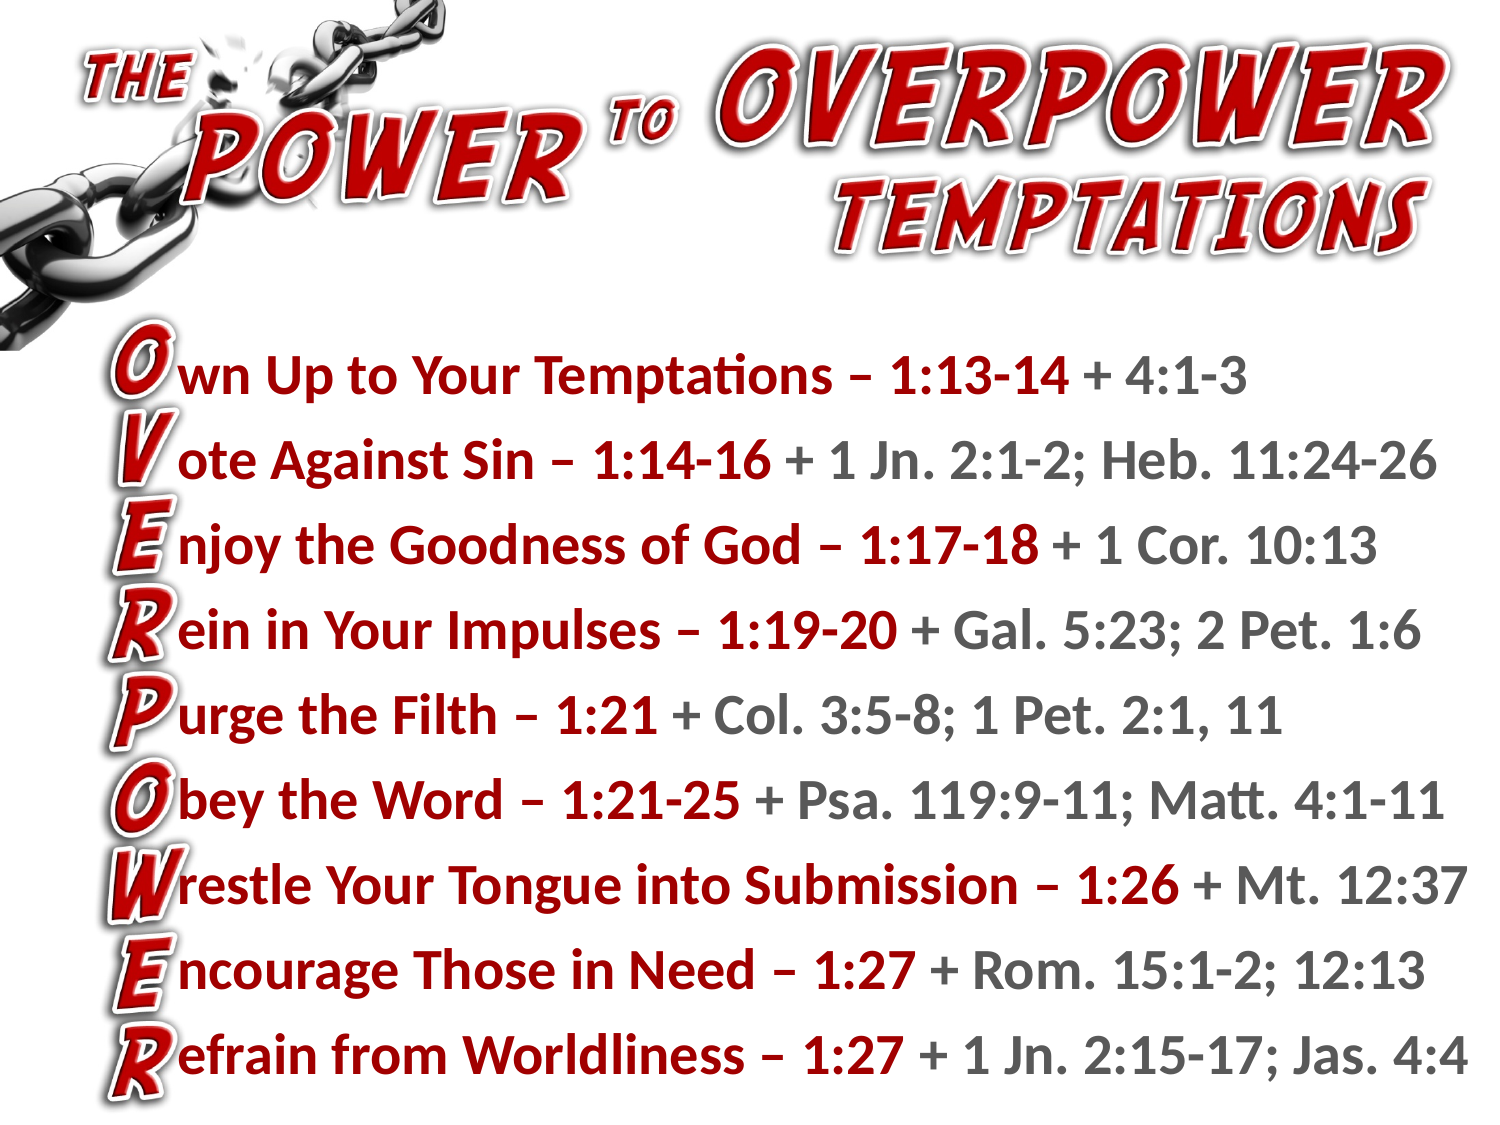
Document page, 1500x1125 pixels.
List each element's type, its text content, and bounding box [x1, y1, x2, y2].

picture [0, 0, 1500, 1125]
list wn Up to Your Temptations – 1:13-14 + 4:1-3 ote Against Sin – 1:14-16 + 1 Jn. 2:1-2; Heb. 11:24-26 njoy the Goodness of God – 1:17-18 + 1 Cor. 10:13 ein in Your Impulses – 1:19-20 + Gal. 5:23; 2 Pet. 1:6 urge the Filth – 1:21 + Col. 3:5-8; 1 Pet. 2:1, 11 bey the Word – 1:21-25 + Psa. 119:9-11; Matt. 4:1-11 restle Your Tongue into Submission – 1:26 + Mt. 12:37 ncourage Those in Need – 1:27 + Rom. 15:1-2; 12:13 efrain from Worldliness – 1:27 + 1 Jn. 2:15-17; Jas. 4:4 [162, 324, 1500, 1125]
